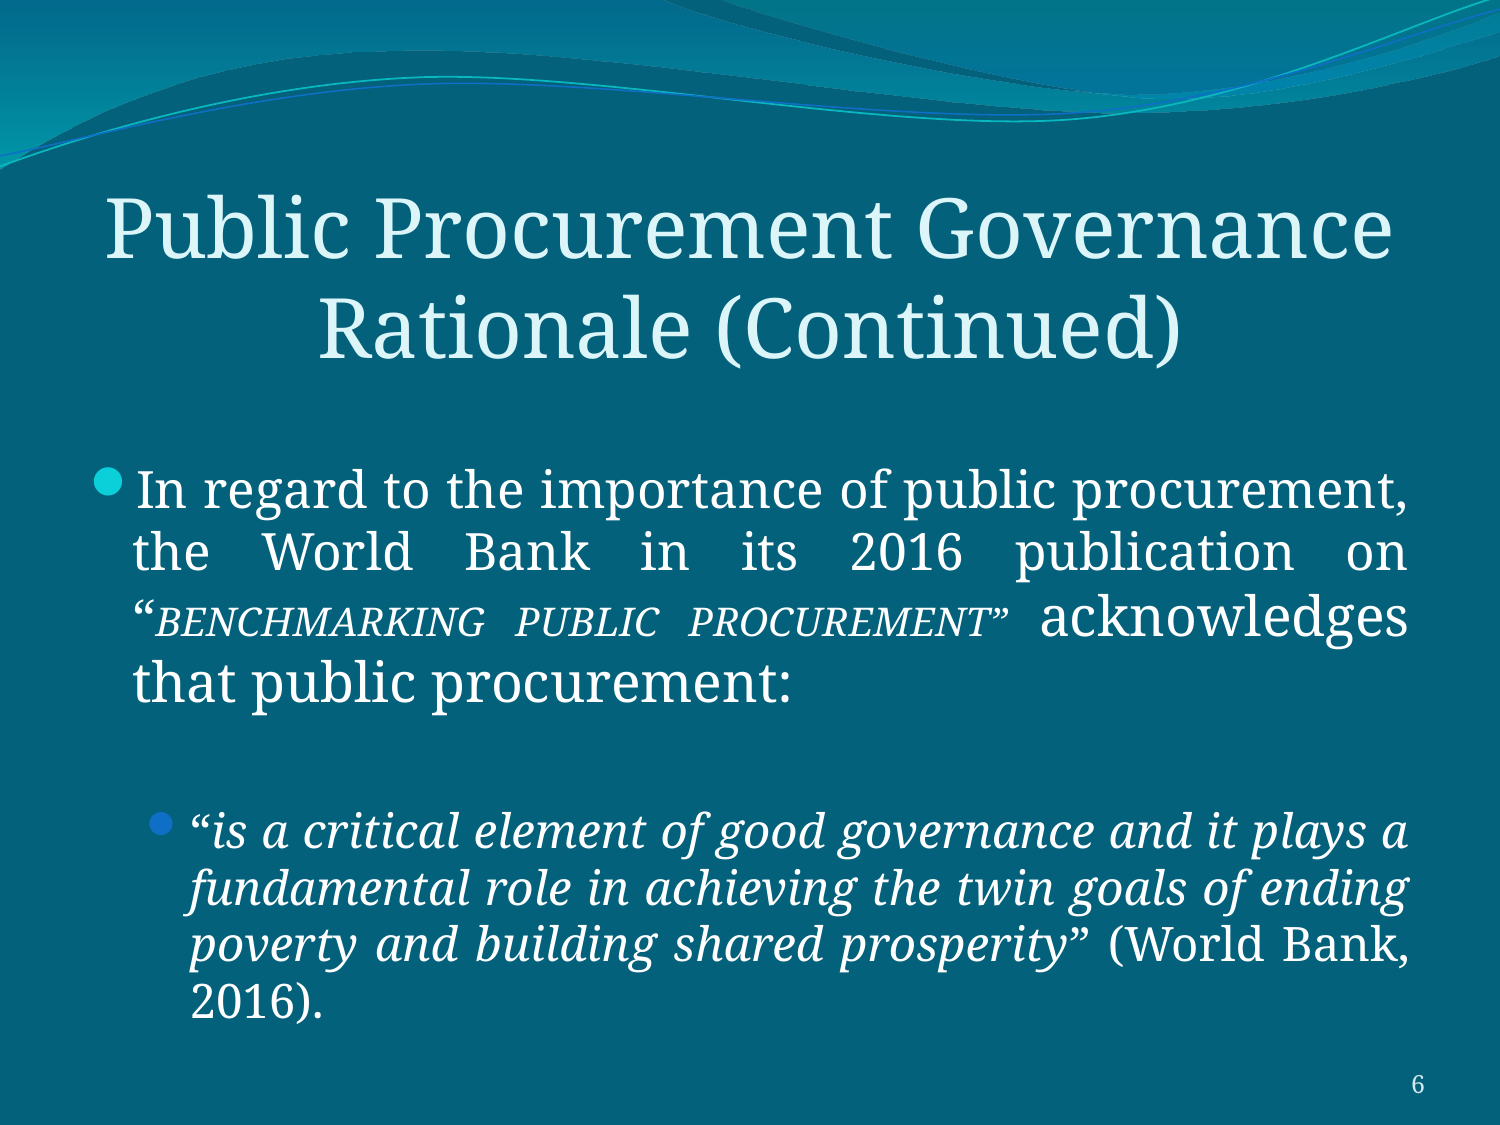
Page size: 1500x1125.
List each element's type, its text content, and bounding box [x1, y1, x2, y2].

slide_number 6 [1299, 1042, 1425, 1103]
list In regard to the importance of public procurement, the World Bank in its 2016 publication on “BENCHMARKING PUBLIC PROCUREMENT” acknowledges that public procurement: “is a critical element of good governance and it plays a fundamental role in achieving the twin goals of ending poverty and building shared prosperity” (World Bank, 2016). [75, 450, 1425, 1038]
title Public Procurement Governance Rationale (Continued) [75, 174, 1425, 375]
